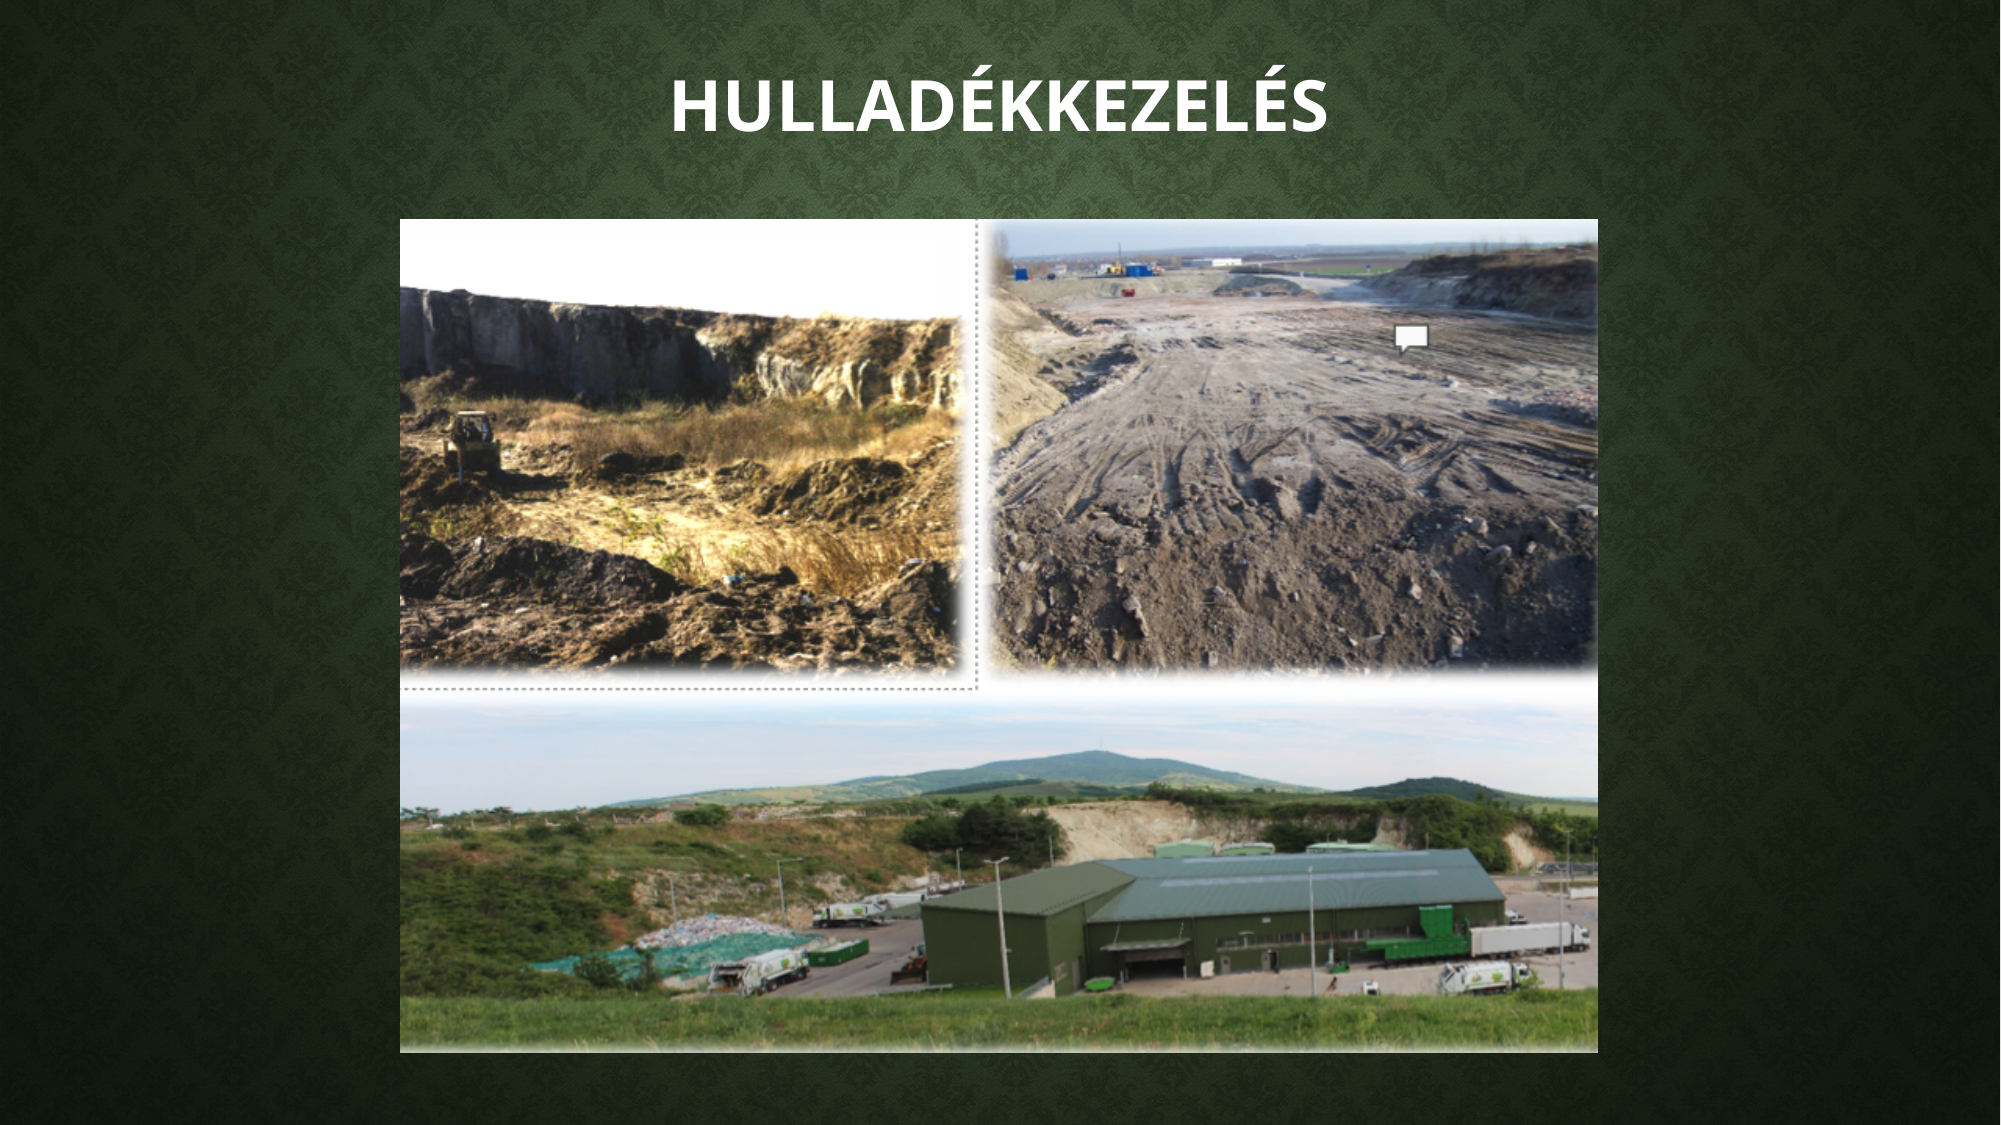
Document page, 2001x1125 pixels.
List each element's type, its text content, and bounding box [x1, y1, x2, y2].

picture [400, 218, 1599, 1053]
title Hulladékkezelés [149, 0, 1849, 218]
